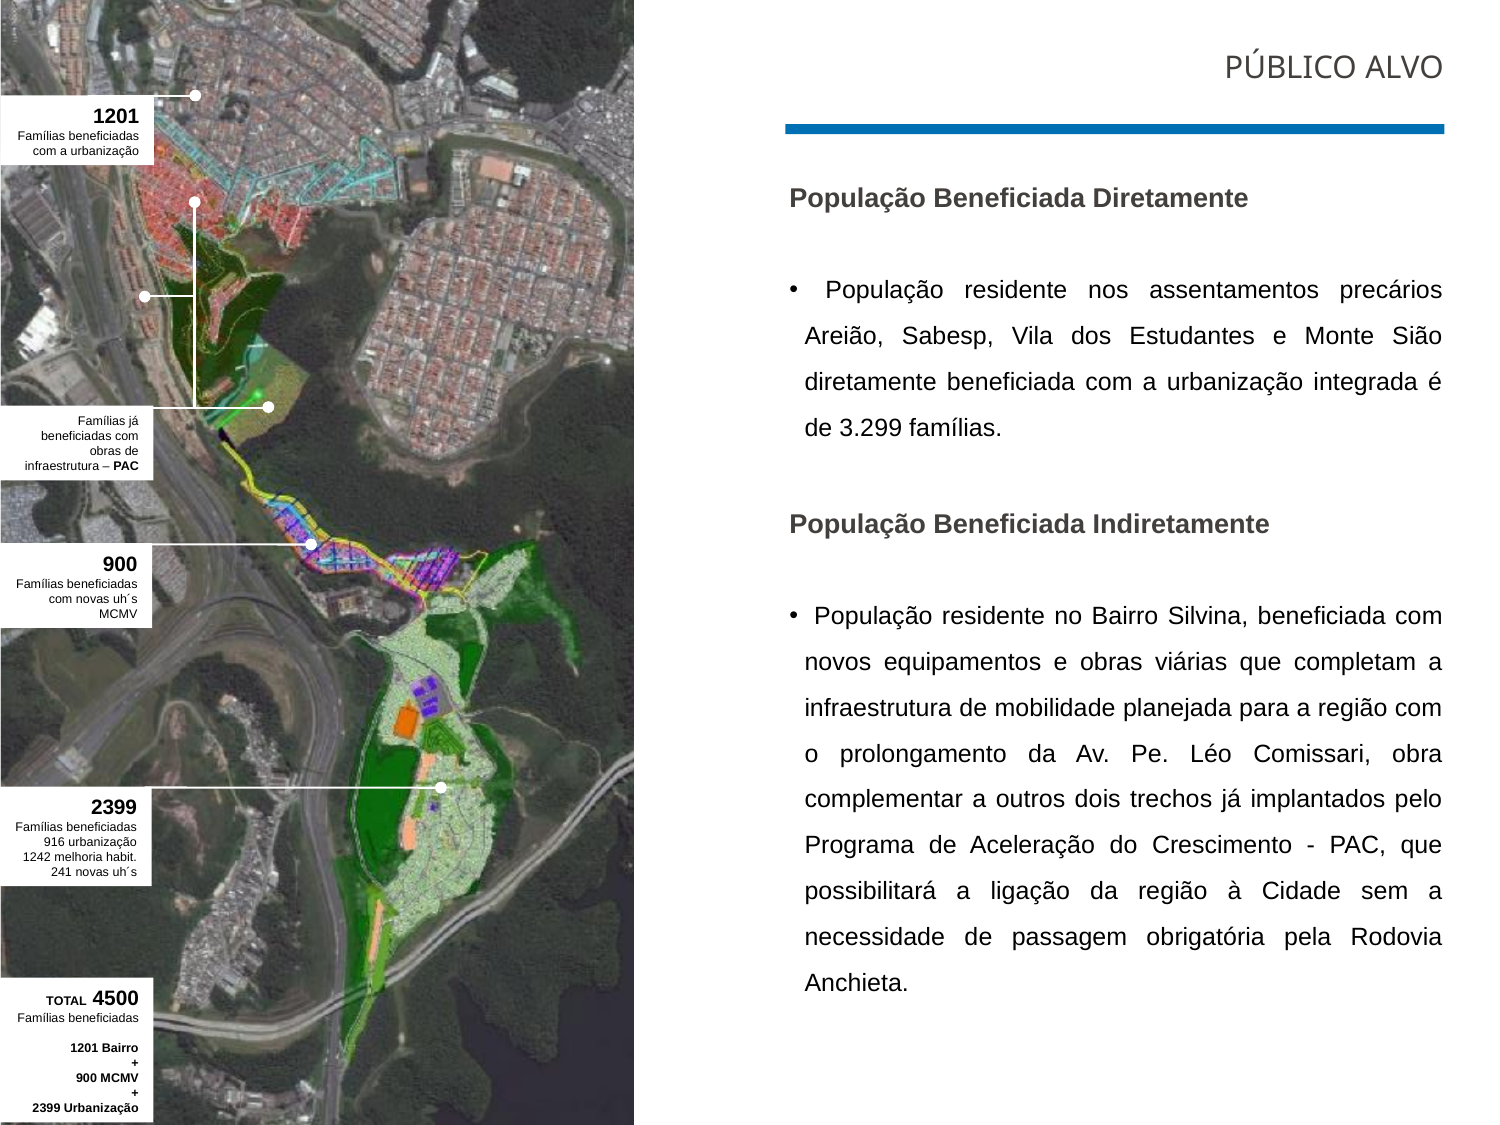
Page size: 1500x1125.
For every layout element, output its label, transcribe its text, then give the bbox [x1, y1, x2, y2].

text_box PÚBLICO ALVO [634, 40, 1459, 93]
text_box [14, 538, 318, 551]
text_box População Beneficiada Diretamente População residente nos assentamentos precários Areião, Sabesp, Vila dos Estudantes e Monte Sião diretamente beneficiada com a urbanização integrada é de 3.299 famílias. População Beneficiada Indiretamente População residente no Bairro Silvina, beneficiada com novos equipamentos e obras viárias que completam a infraestrutura de mobilidade planejada para a região com o prolongamento da Av. Pe. Léo Comissari, obra complementar a outros dois trechos já implantados pelo Programa de Aceleração do Crescimento - PAC, que possibilitará a ligação da região à Cidade sem a necessidade de passagem obrigatória pela Rodovia Anchieta. [774, 173, 1459, 1004]
text_box [783, 122, 1446, 136]
picture [0, 0, 881, 1125]
text_box 1201 Famílias beneficiadas com a urbanização [0, 95, 154, 166]
text_box [193, 96, 204, 104]
text_box [186, 194, 203, 209]
text_box TOTAL 4500 Famílias beneficiadas 1201 Bairro + 900 MCMV + 2399 Urbanização [0, 977, 154, 1123]
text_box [49, 34, 363, 88]
